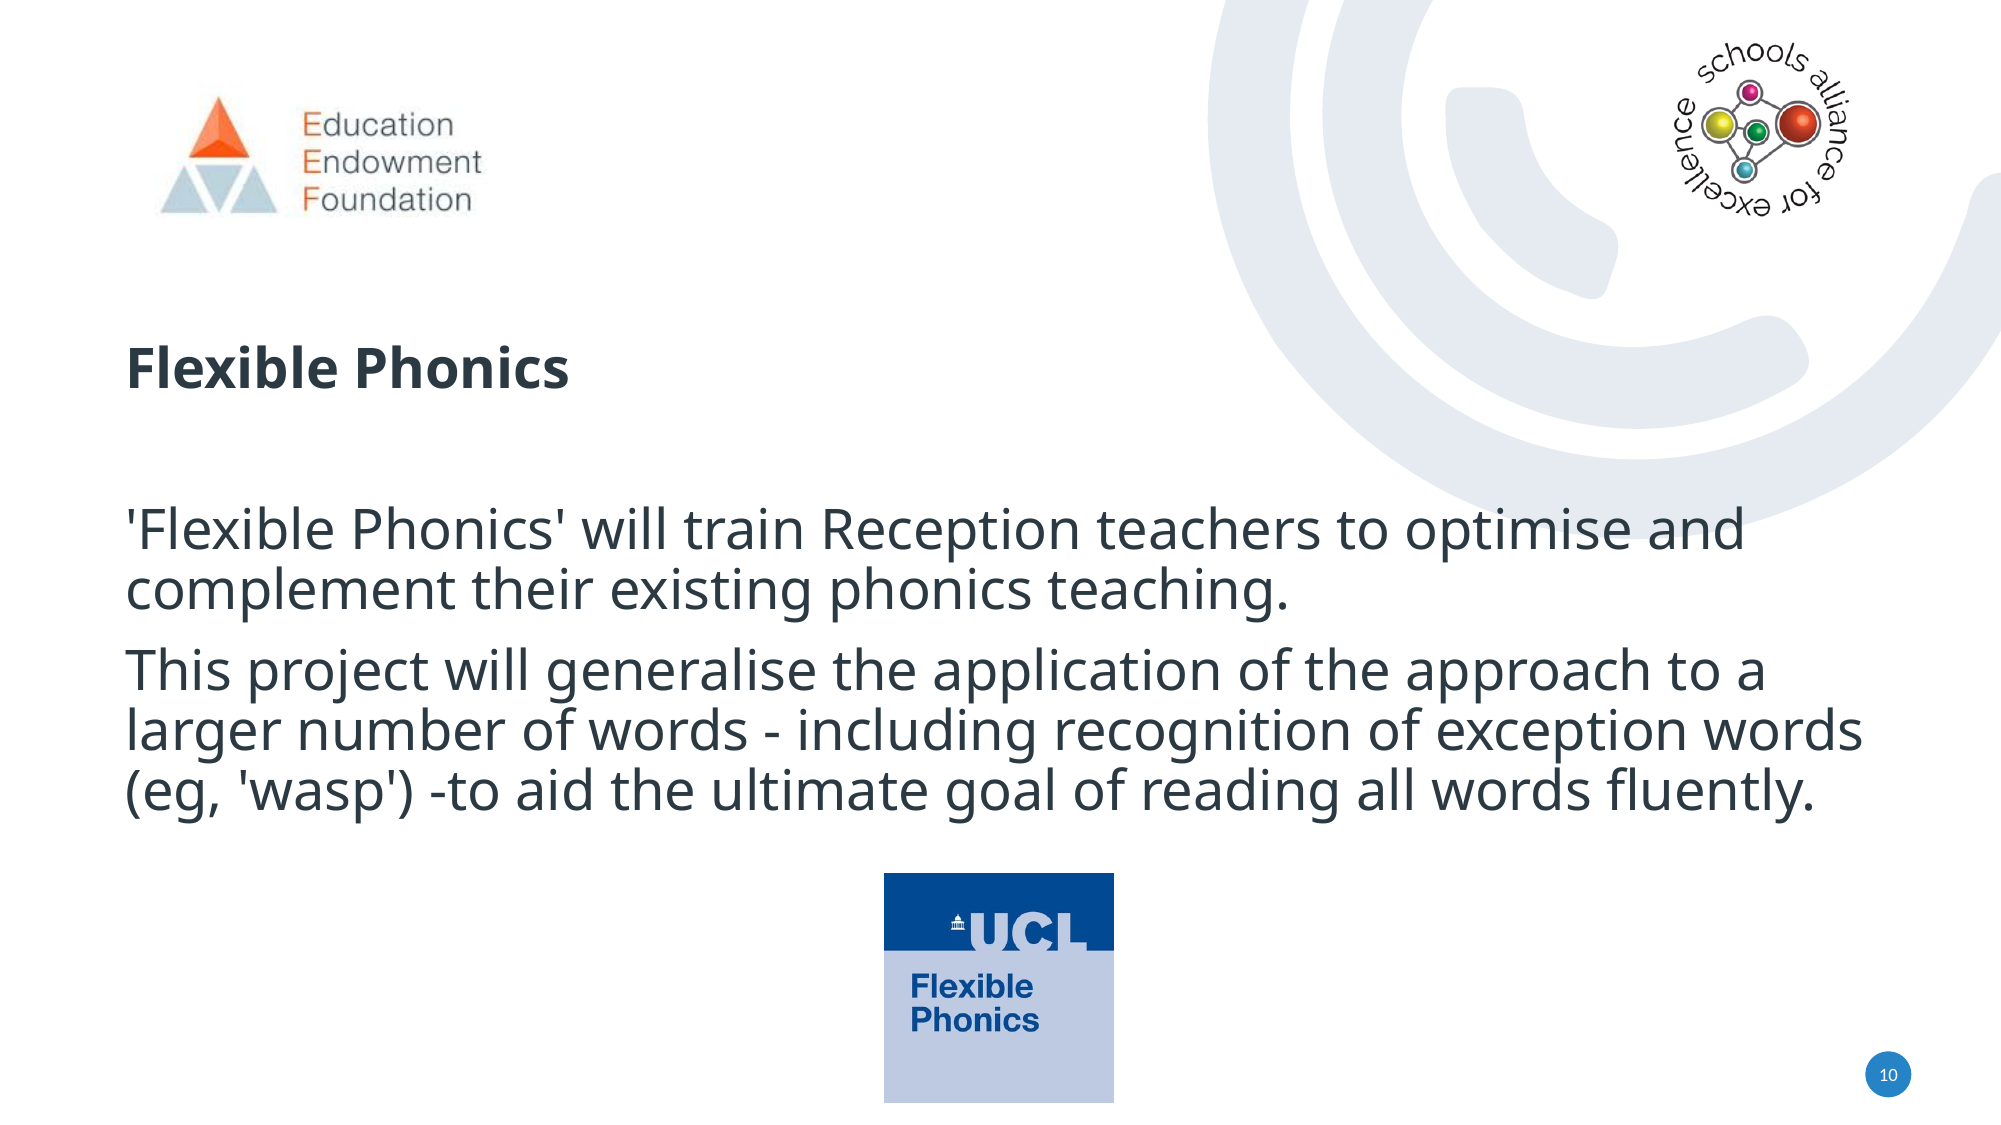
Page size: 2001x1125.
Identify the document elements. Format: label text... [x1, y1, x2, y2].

picture [111, 40, 530, 270]
picture [884, 873, 1114, 1103]
slide_number 10 [1864, 1059, 1913, 1090]
list Flexible Phonics 'Flexible Phonics' will train Reception teachers to optimise and complement their existing phonics teaching. This project will generalise the application of the approach to a larger number of words - including recognition of exception words (eg, 'wasp') -to aid the ultimate goal of reading all words fluently. [110, 5, 1889, 874]
